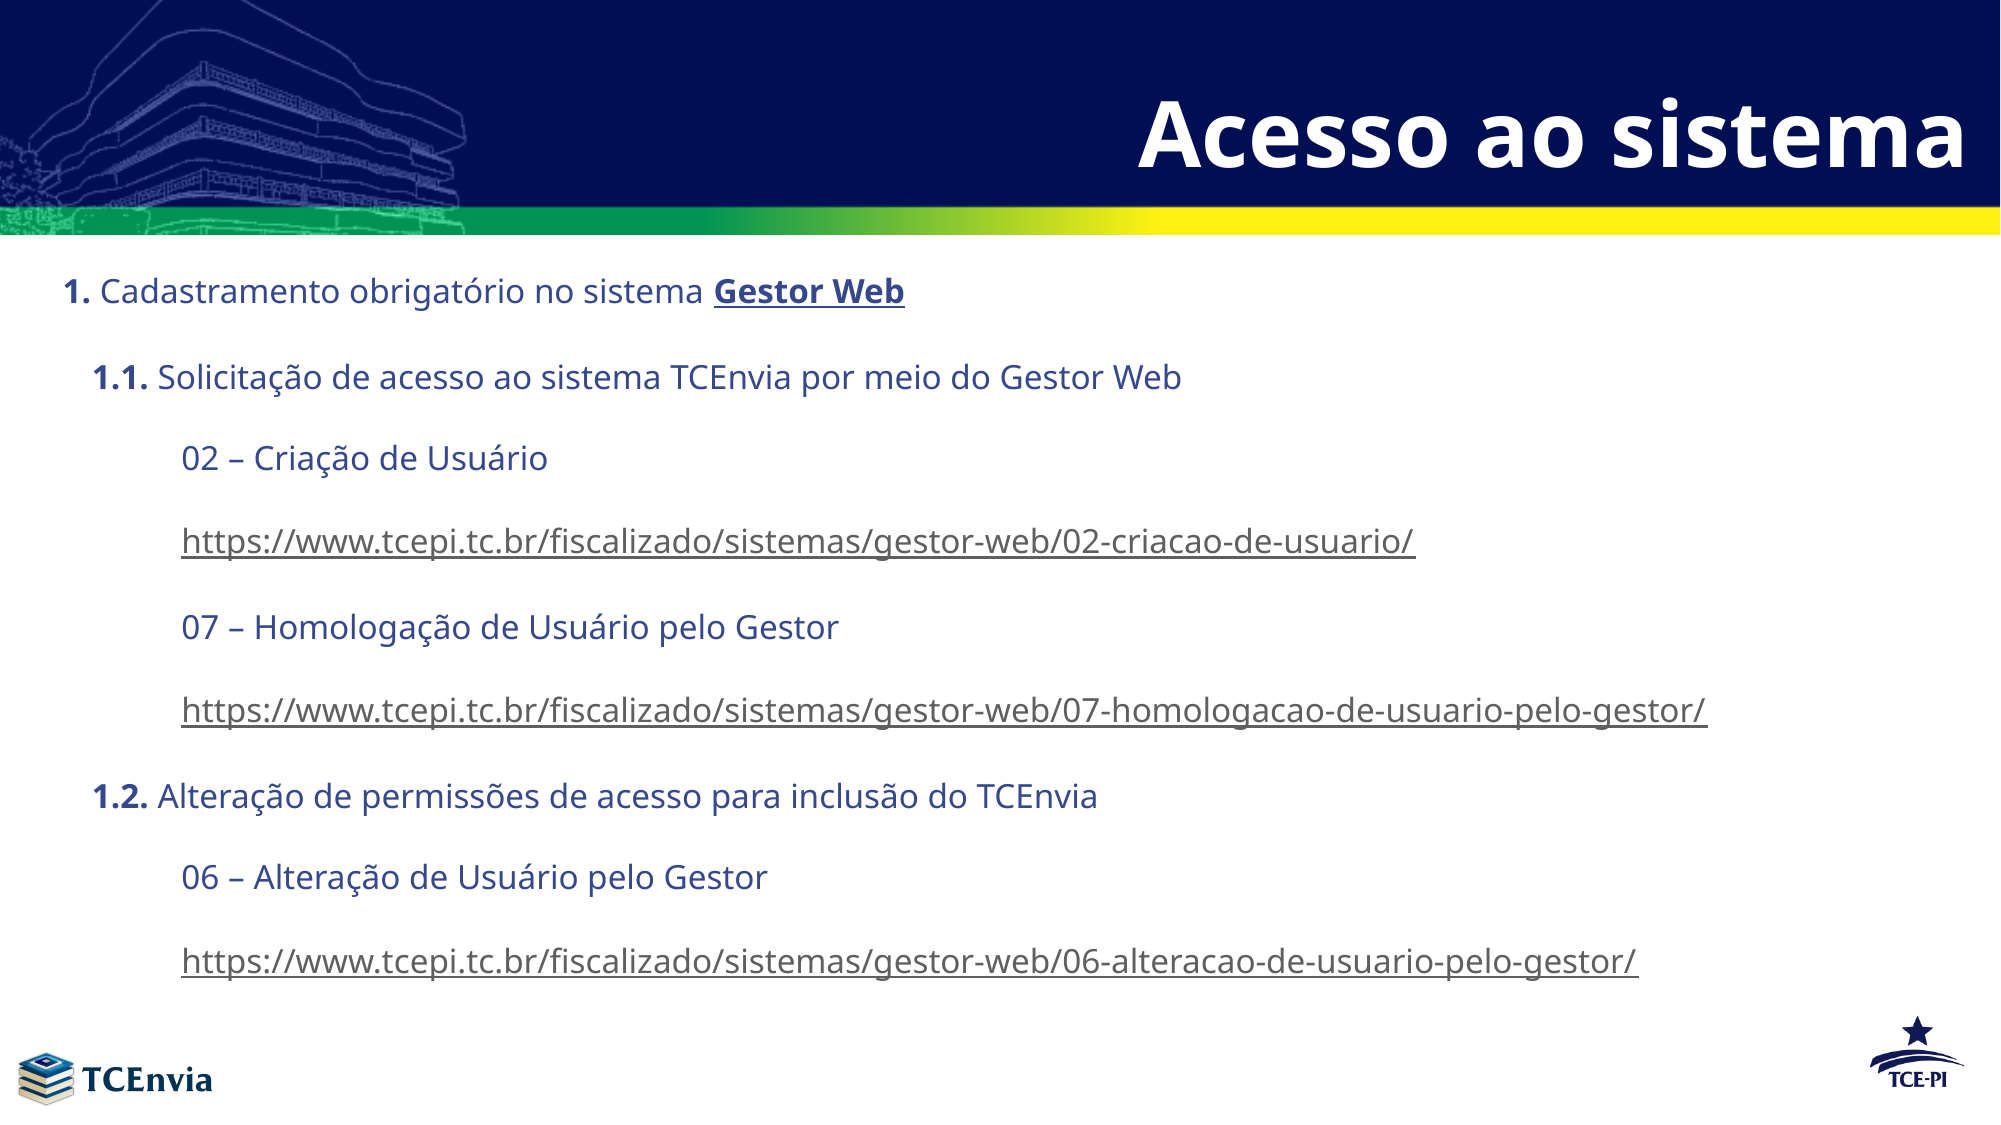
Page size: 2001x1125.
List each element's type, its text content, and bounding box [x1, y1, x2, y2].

picture [0, 0, 2001, 235]
text_box Acesso ao sistema [378, 68, 1984, 194]
picture [1870, 1016, 1964, 1087]
list 1. Cadastramento obrigatório no sistema Gestor Web 1.1. Solicitação de acesso ao sistema TCEnvia por meio do Gestor Web 02 – Criação de Usuário https://www.tcepi.tc.br/fiscalizado/sistemas/gestor-web/02-criacao-de-usuario/ 07 – Homologação de Usuário pelo Gestor https://www.tcepi.tc.br/fiscalizado/sistemas/gestor-web/07-homologacao-de-usuario-pelo-gestor/ 1.2. Alteração de permissões de acesso para inclusão do TCEnvia 06 – Alteração de Usuário pelo Gestor https://www.tcepi.tc.br/fiscalizado/sistemas/gestor-web/06-alteracao-de-usuario-pelo-gestor/ [47, 239, 1896, 1057]
picture [16, 1050, 212, 1108]
